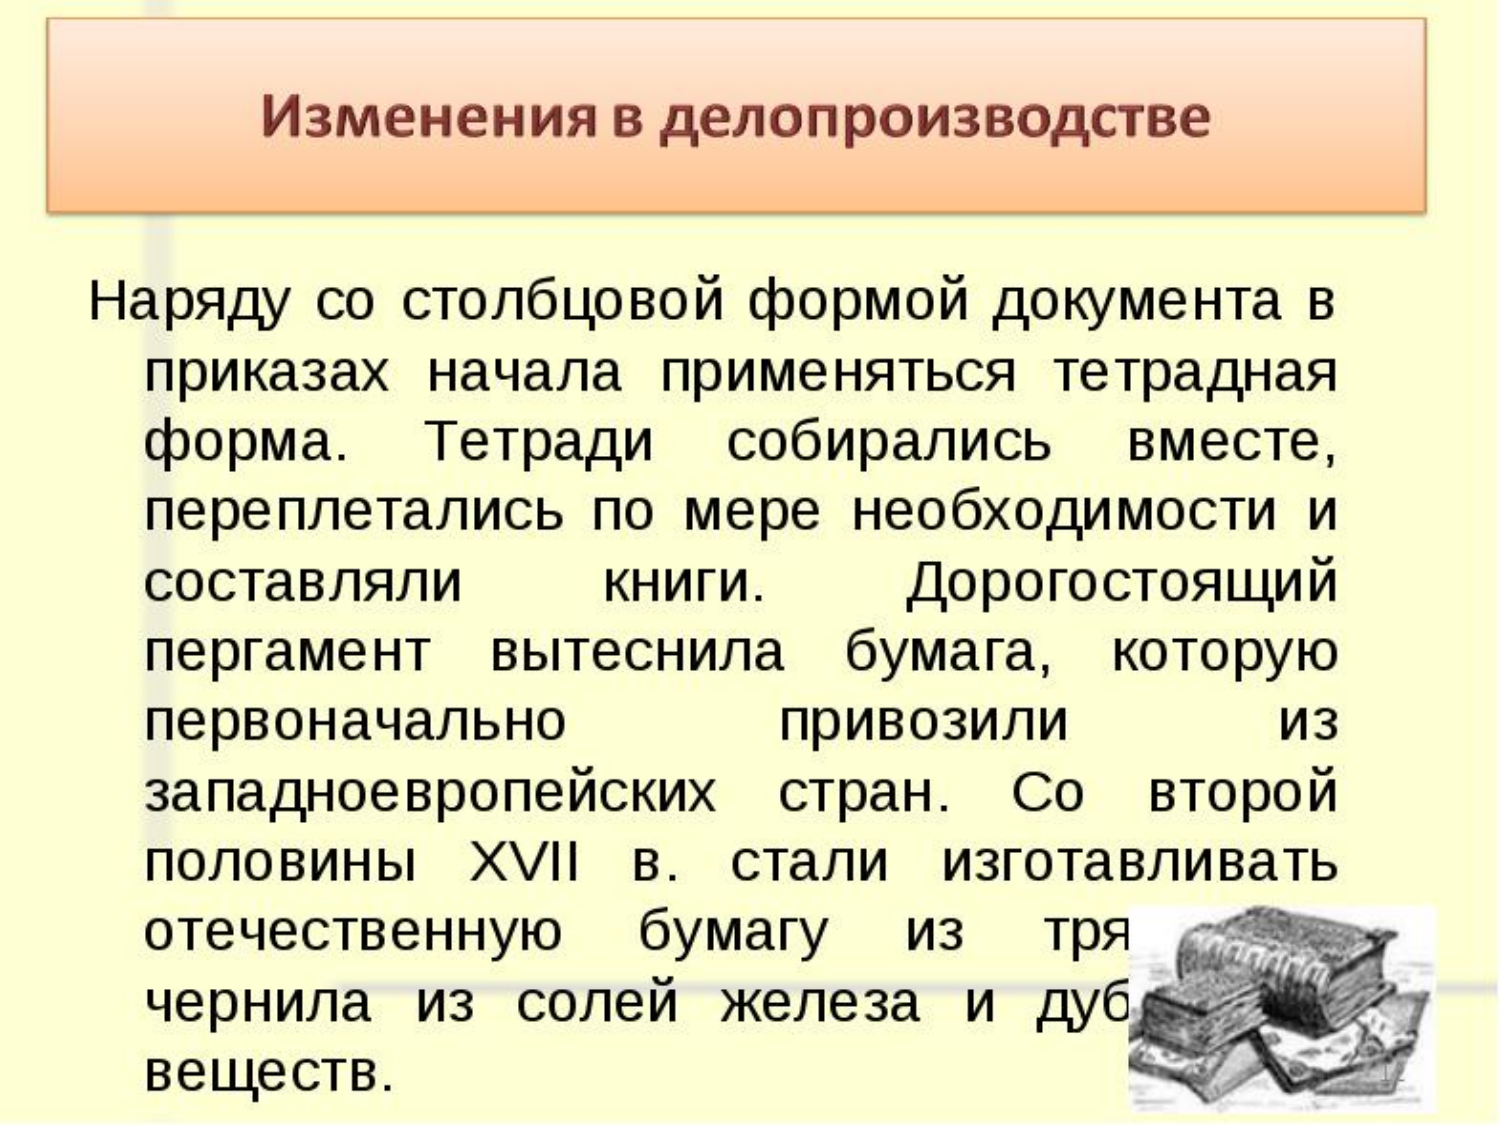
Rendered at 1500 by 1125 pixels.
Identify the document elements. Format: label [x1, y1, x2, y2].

list [0, 0, 1500, 1125]
